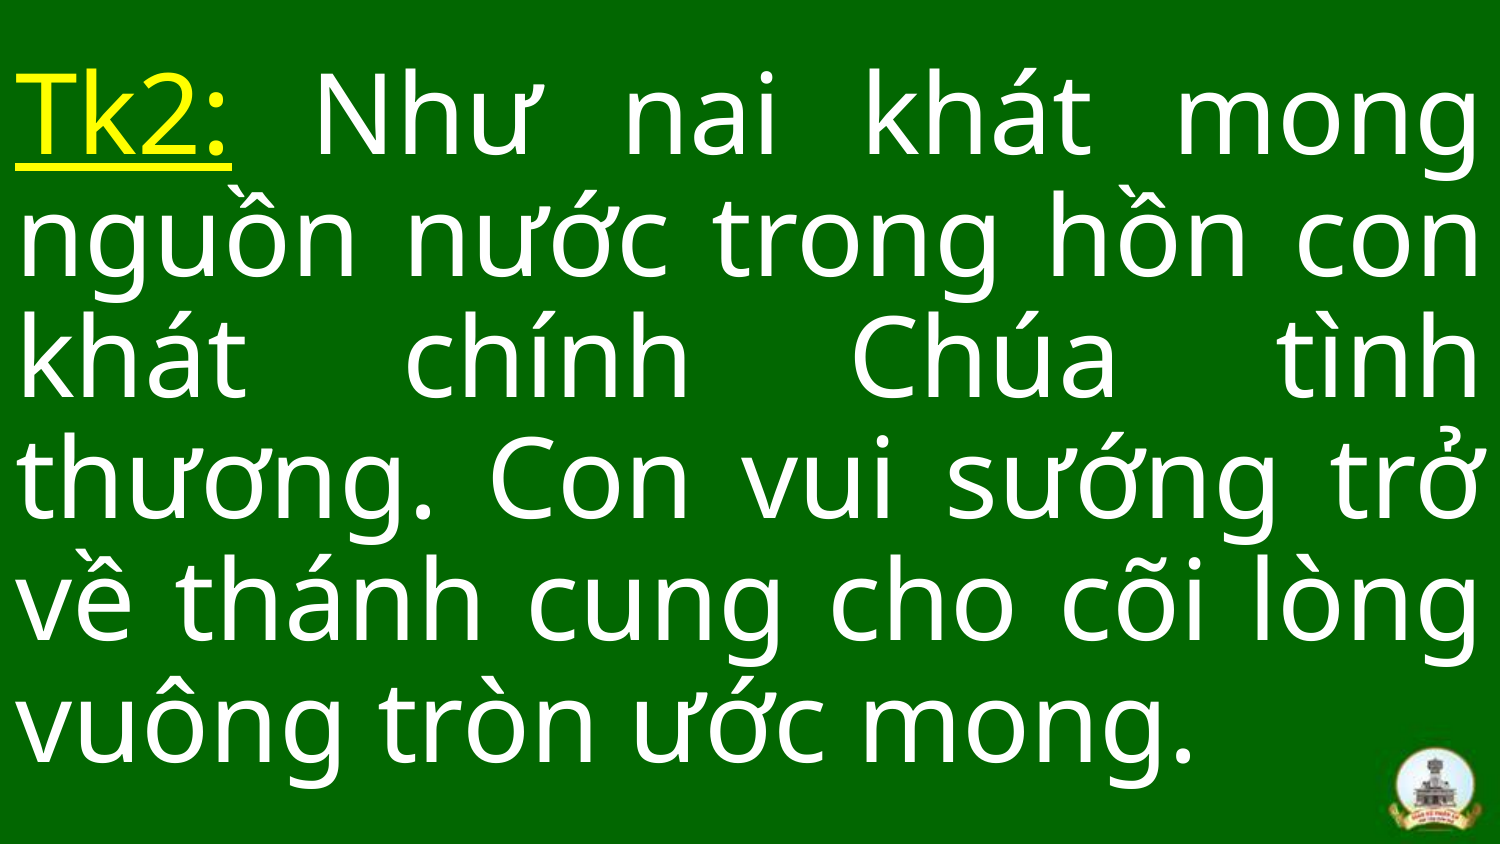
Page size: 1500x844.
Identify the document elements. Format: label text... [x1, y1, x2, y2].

subtitle Tk2: Như nai khát mong nguồn nước trong hồn con khát chính Chúa tình thương. Con vui sướng trở về thánh cung cho cõi lòng vuông tròn ước mong. [0, 0, 1500, 844]
